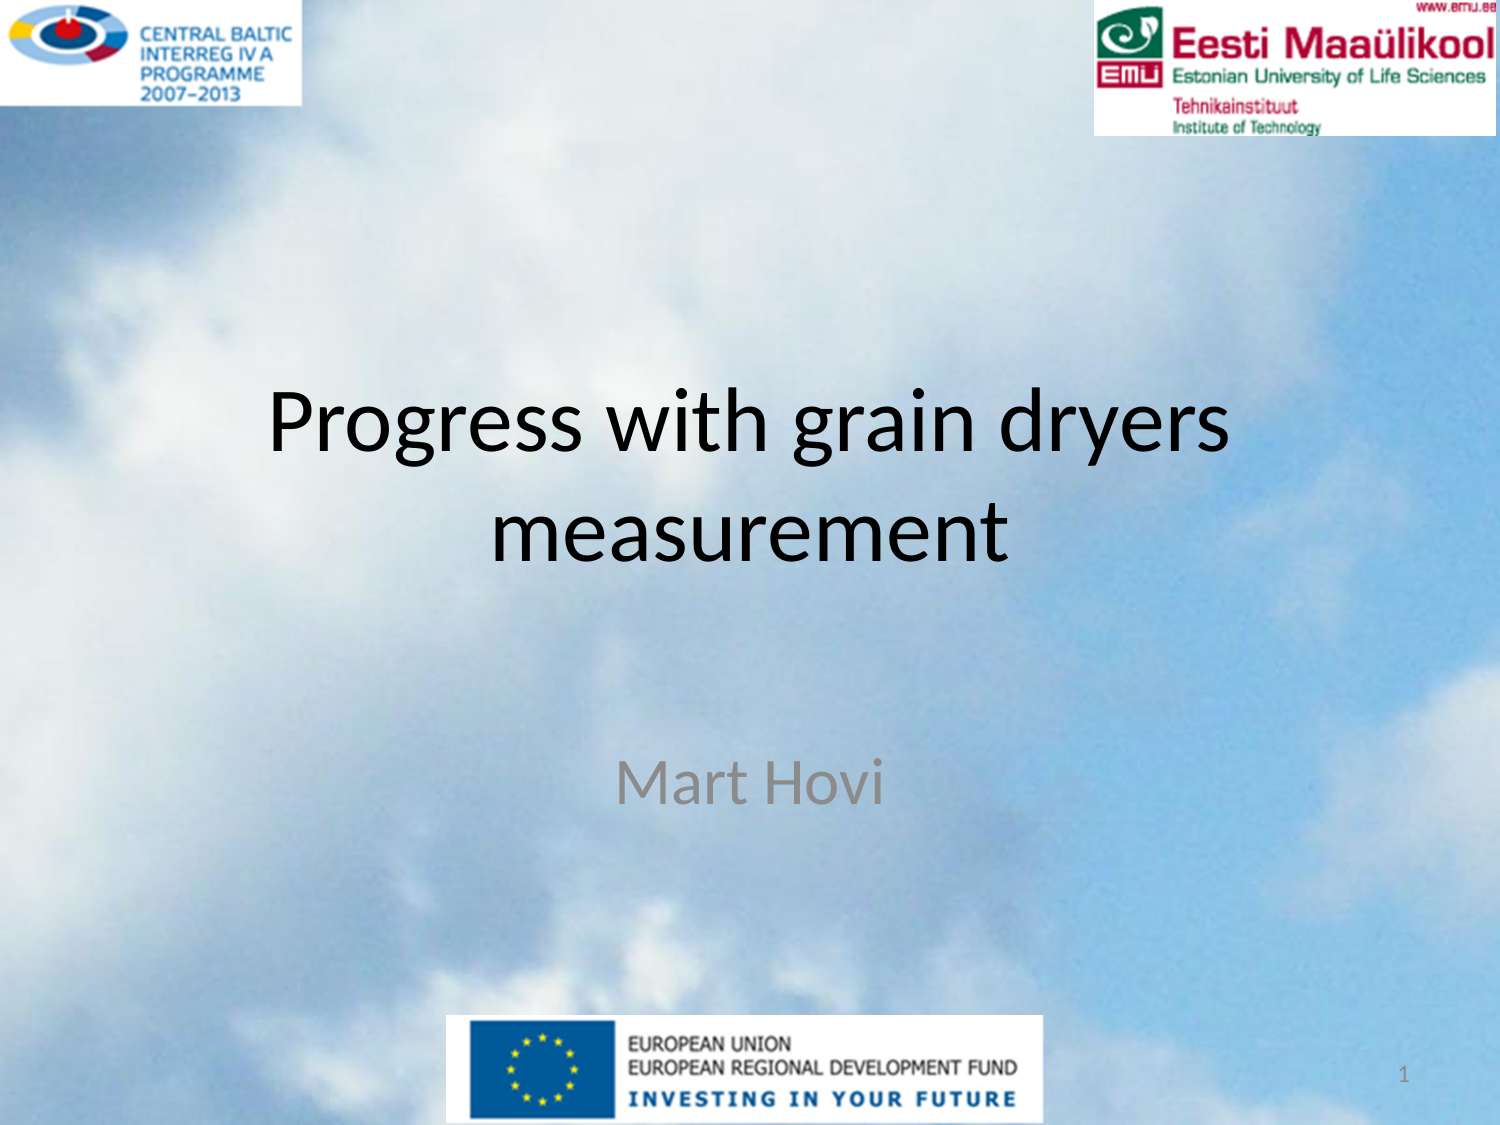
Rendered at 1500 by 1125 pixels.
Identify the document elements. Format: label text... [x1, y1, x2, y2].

subtitle Mart Hovi [225, 637, 1275, 925]
title Progress with grain dryers measurement [112, 349, 1388, 591]
picture [0, 0, 1500, 1125]
slide_number 1 [1074, 1042, 1425, 1103]
